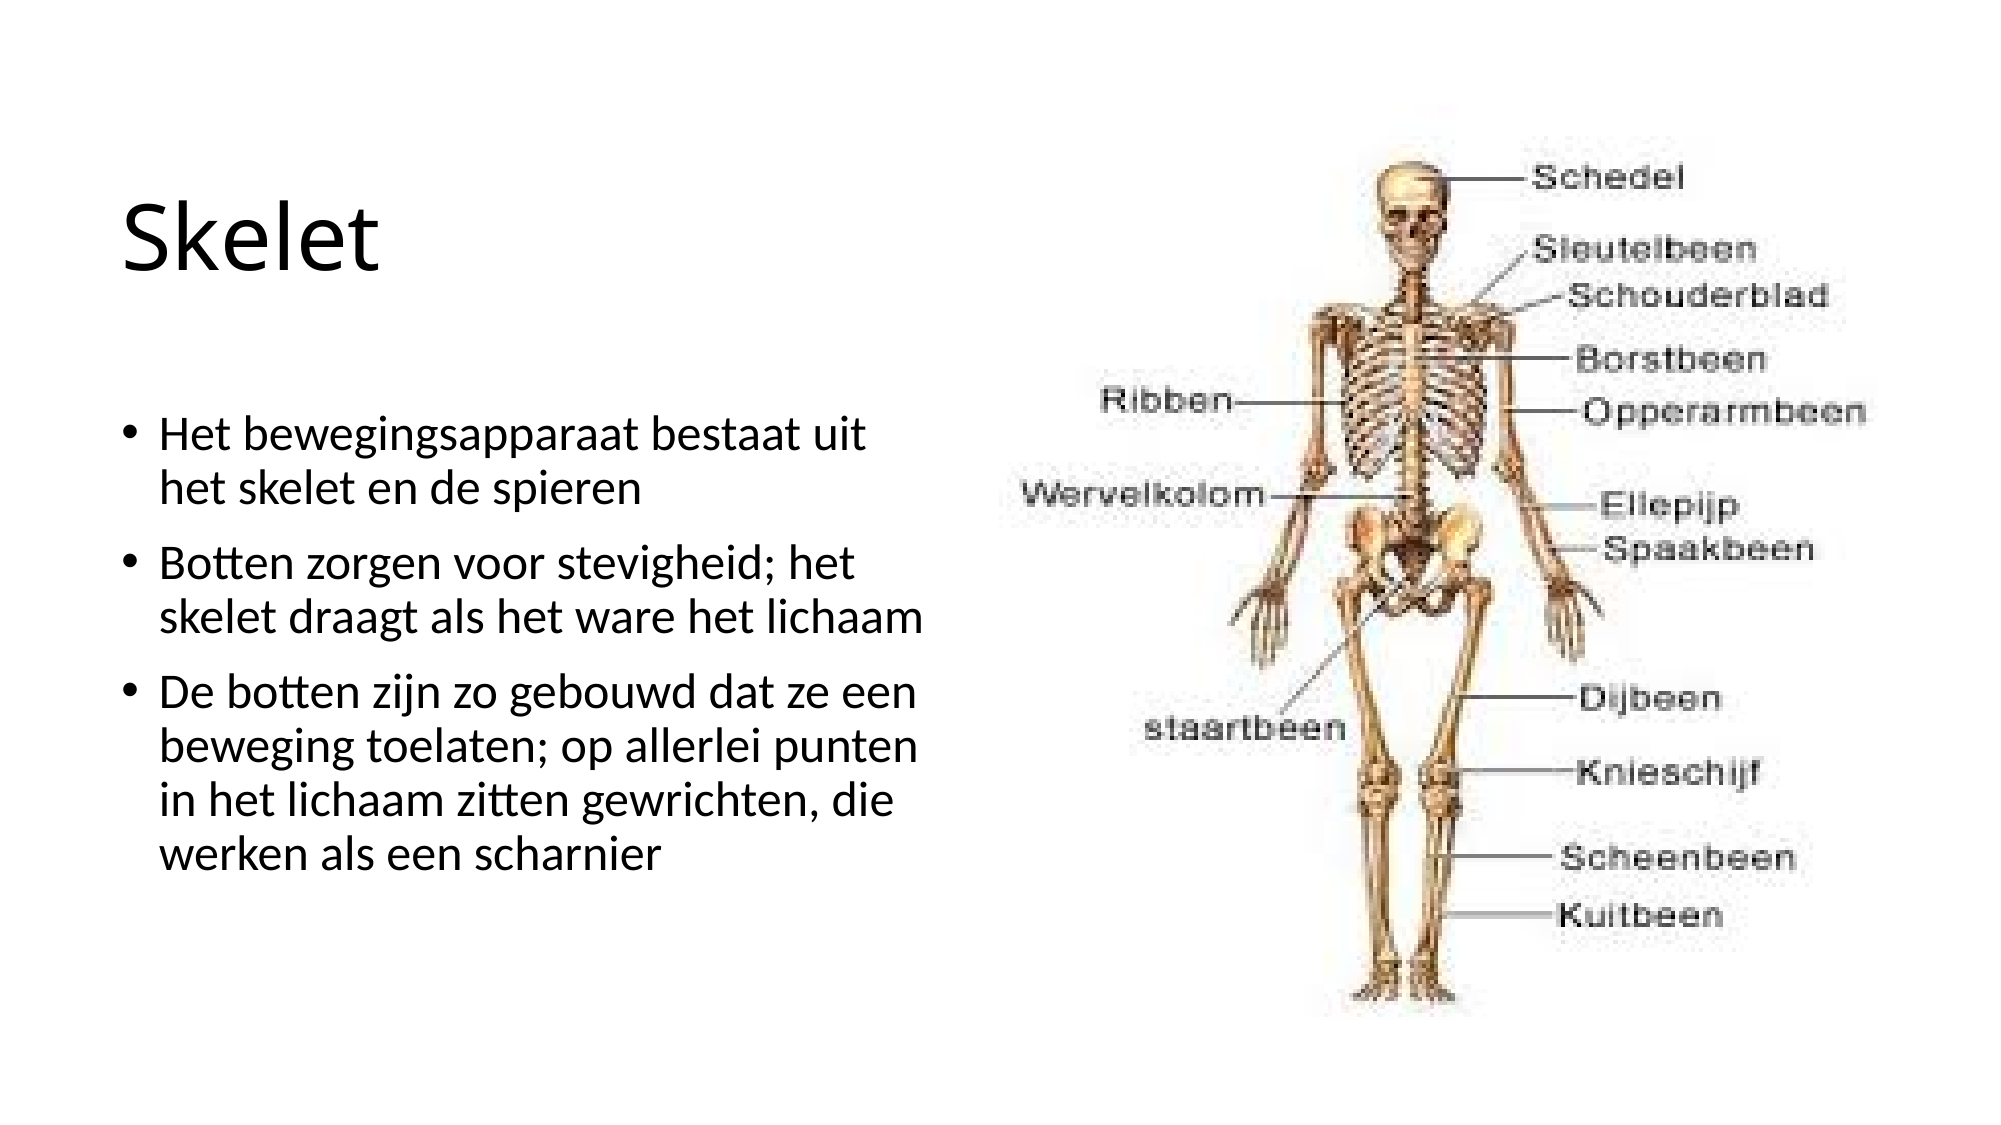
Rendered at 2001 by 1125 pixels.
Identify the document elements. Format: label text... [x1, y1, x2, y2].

list Het bewegingsapparaat bestaat uit het skelet en de spieren Botten zorgen voor stevigheid; het skelet draagt als het ware het lichaam De botten zijn zo gebouwd dat ze een beweging toelaten; op allerlei punten in het lichaam zitten gewrichten, die werken als een scharnier [106, 399, 948, 1021]
title Skelet [106, 103, 948, 379]
picture [999, 104, 1895, 1020]
